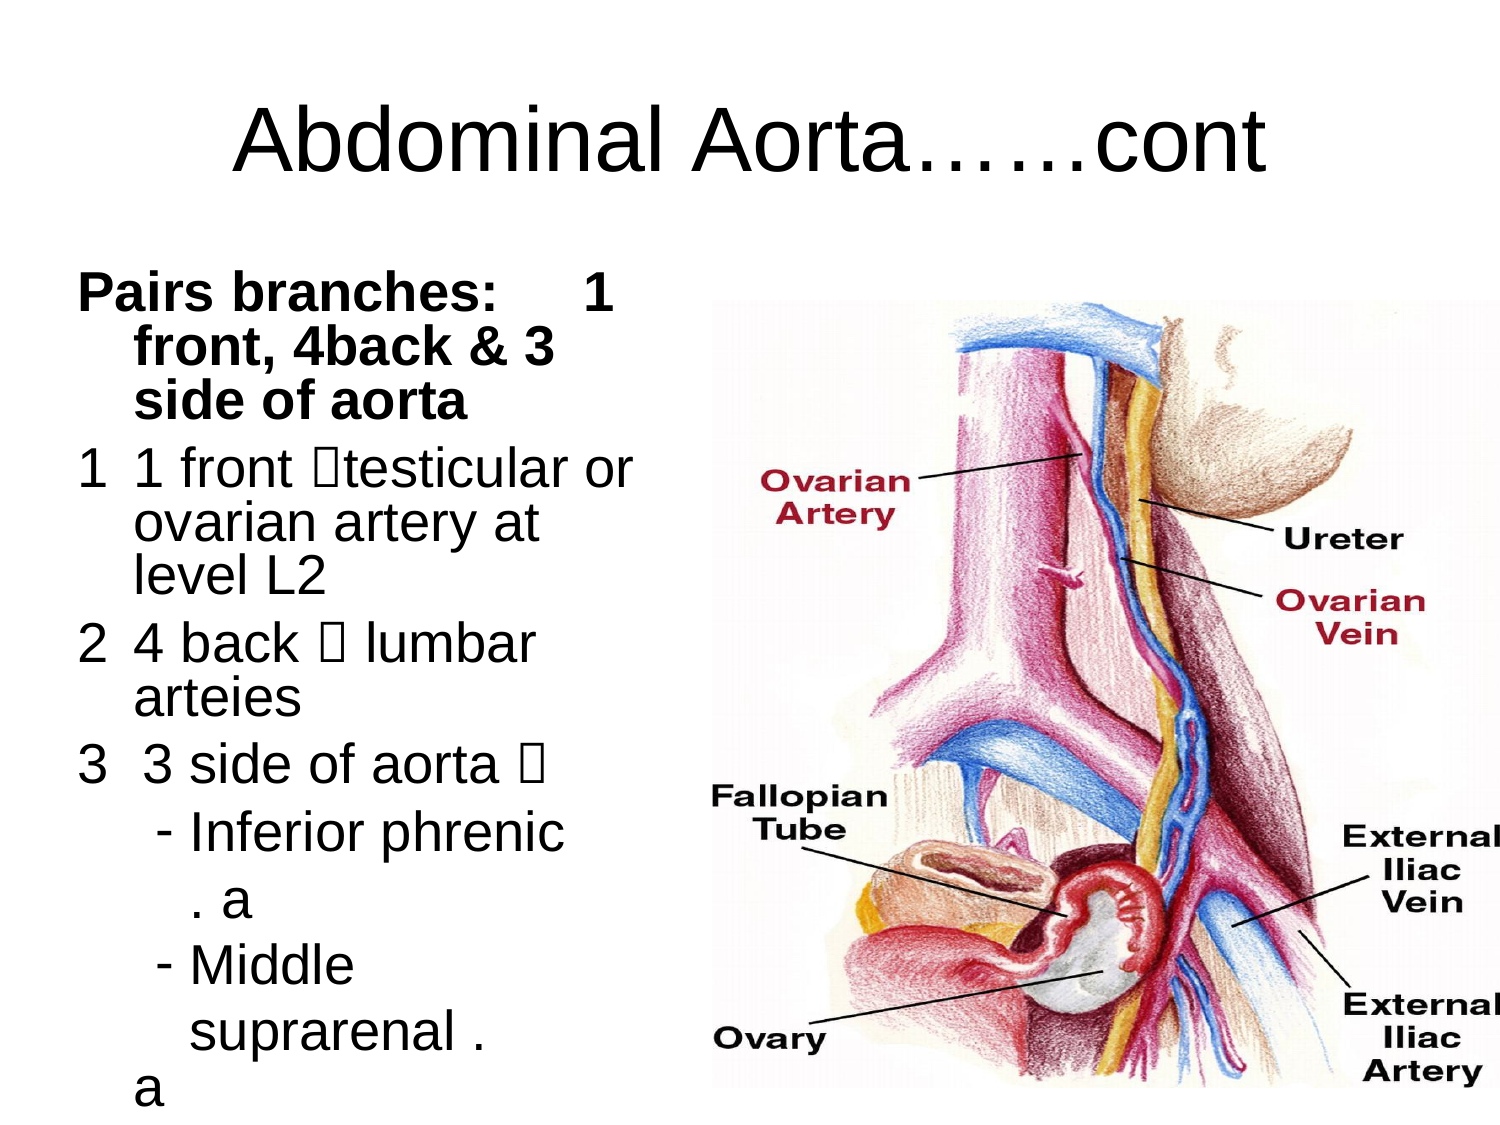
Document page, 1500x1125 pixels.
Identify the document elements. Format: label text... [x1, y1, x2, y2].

text_box Pairs branches: 1 front, 4back & 3 side of aorta 1 front testicular or ovarian artery at level L2 4 back  lumbar arteies 3 side of aorta  Inferior phrenic . a Middle suprarenal . a Renal . a [75, 268, 686, 1052]
title Abdominal Aorta……cont [112, 80, 1388, 190]
text_box [712, 299, 1500, 1088]
